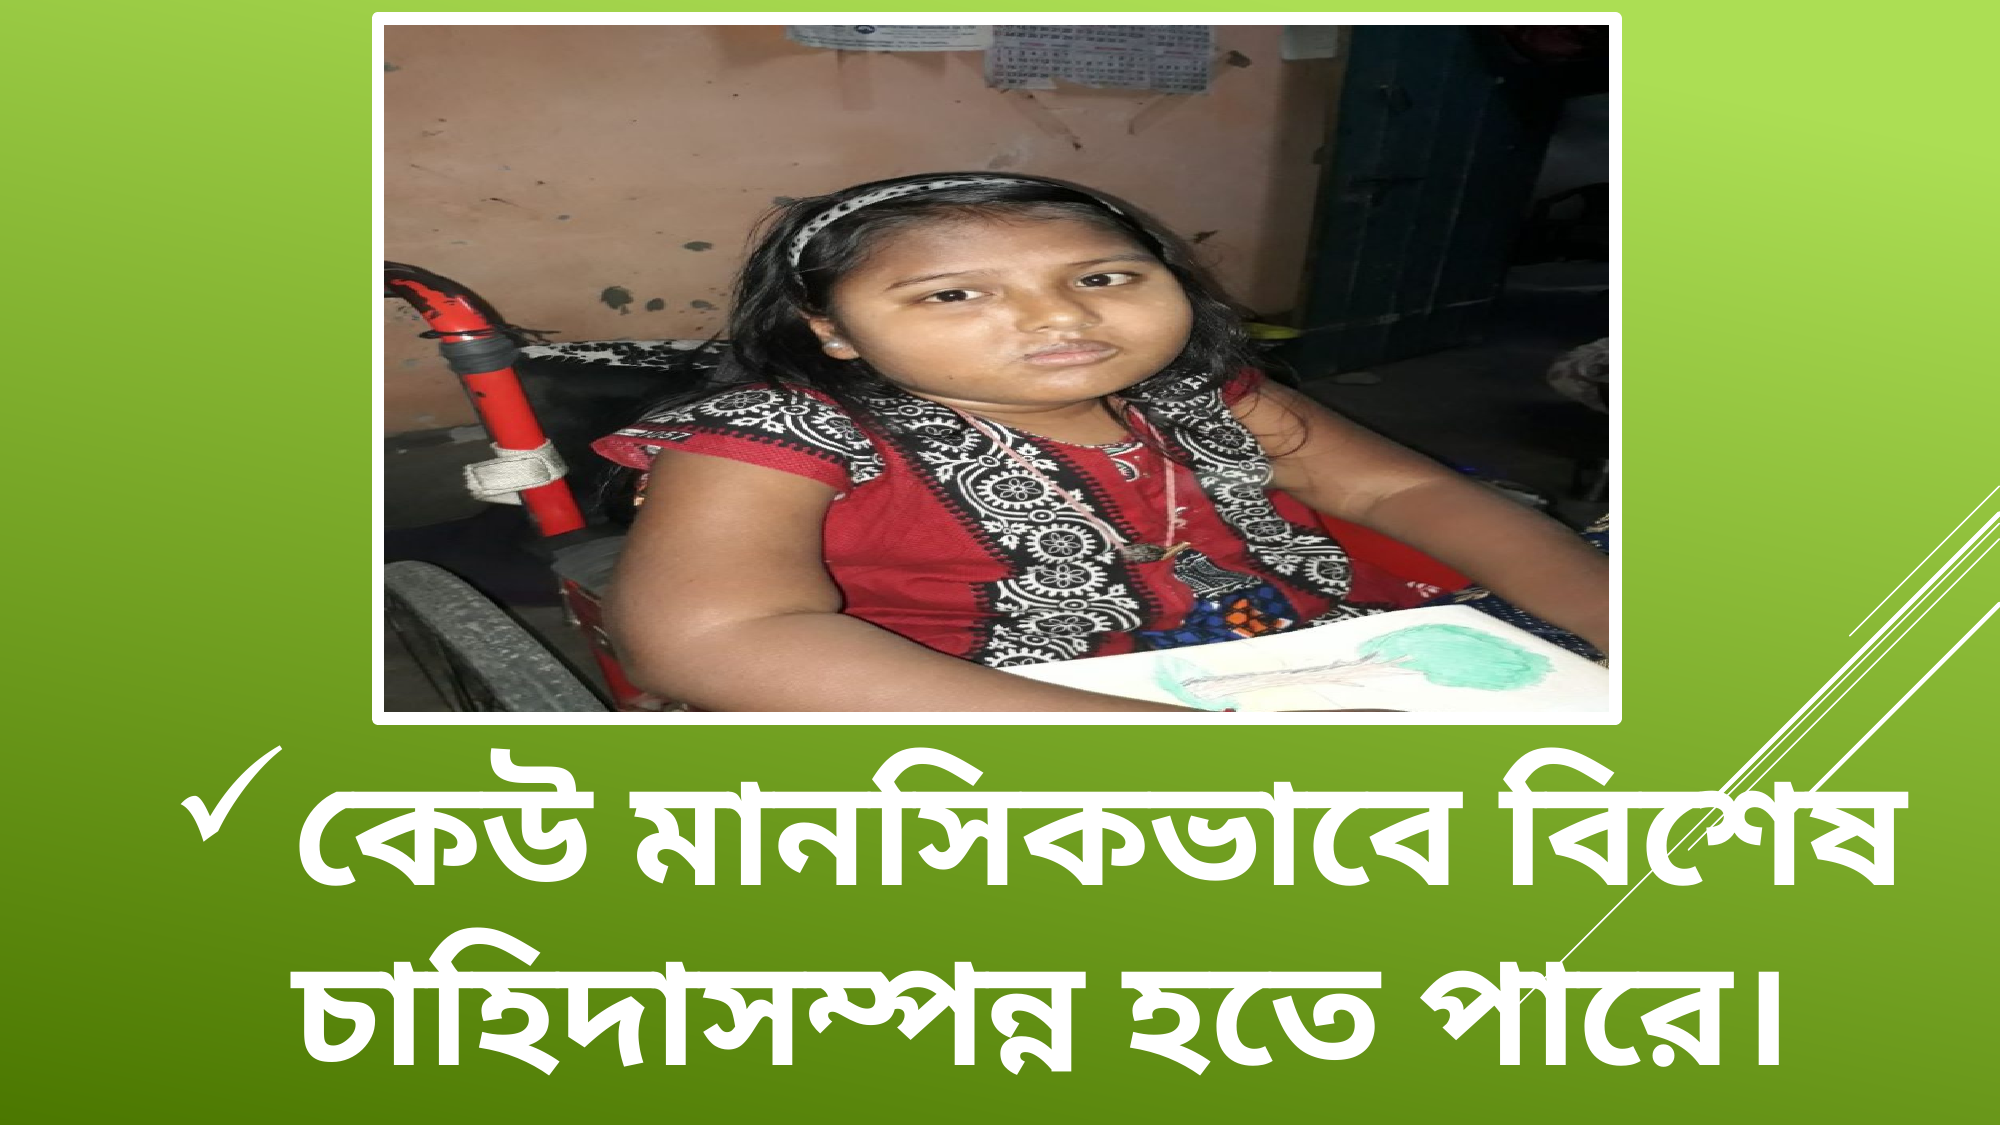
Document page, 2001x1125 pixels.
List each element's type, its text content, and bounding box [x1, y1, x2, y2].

picture [383, 24, 1610, 713]
text_box কেউ মানসিকভাবে বিশেষ চাহিদাসম্পন্ন হতে পারে। [48, 728, 2000, 1103]
